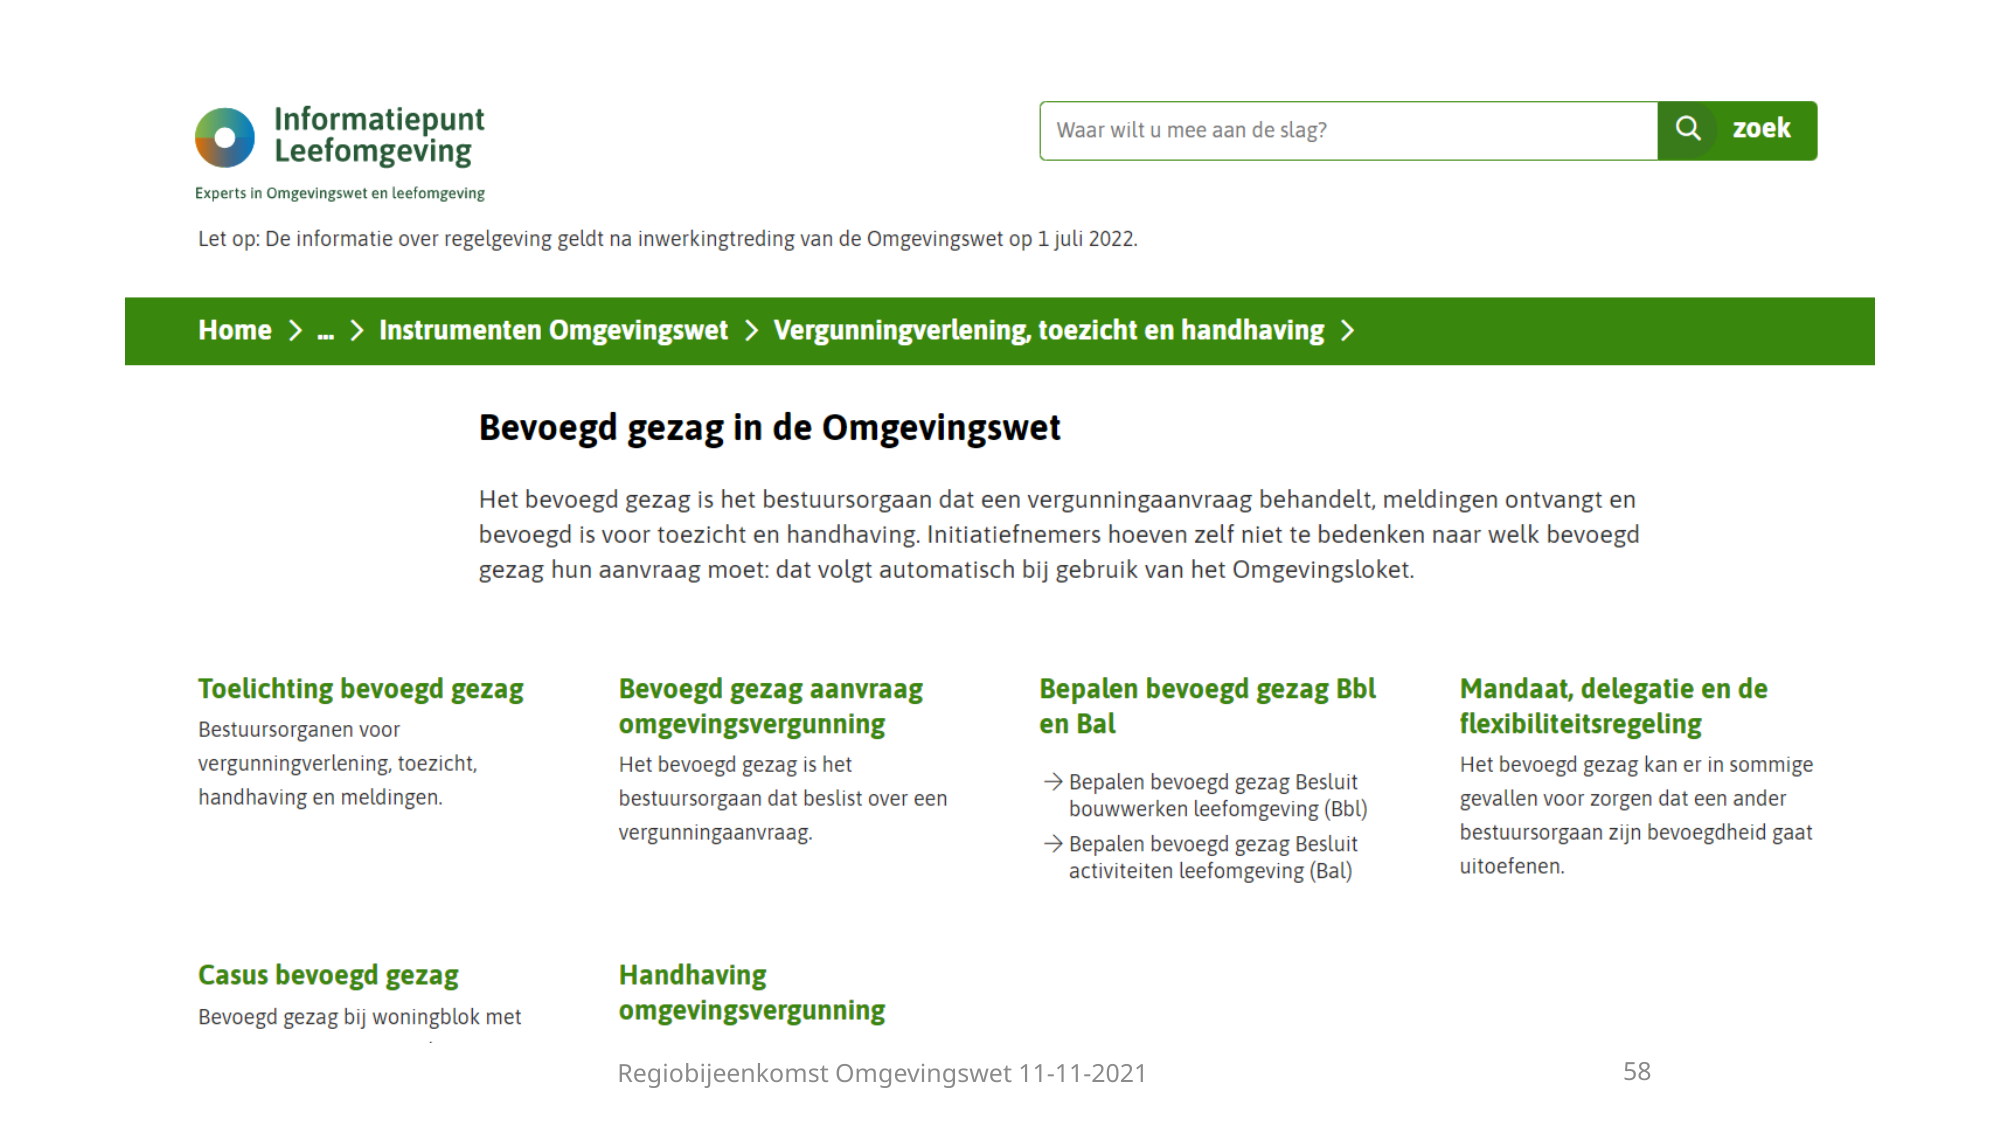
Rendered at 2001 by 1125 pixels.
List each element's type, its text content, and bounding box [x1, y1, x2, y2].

slide_number 58 [1200, 1051, 1667, 1103]
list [125, 72, 1875, 1043]
footer Regiobijeenkomst Omgevingswet 11-11-2021 [566, 1051, 1200, 1103]
